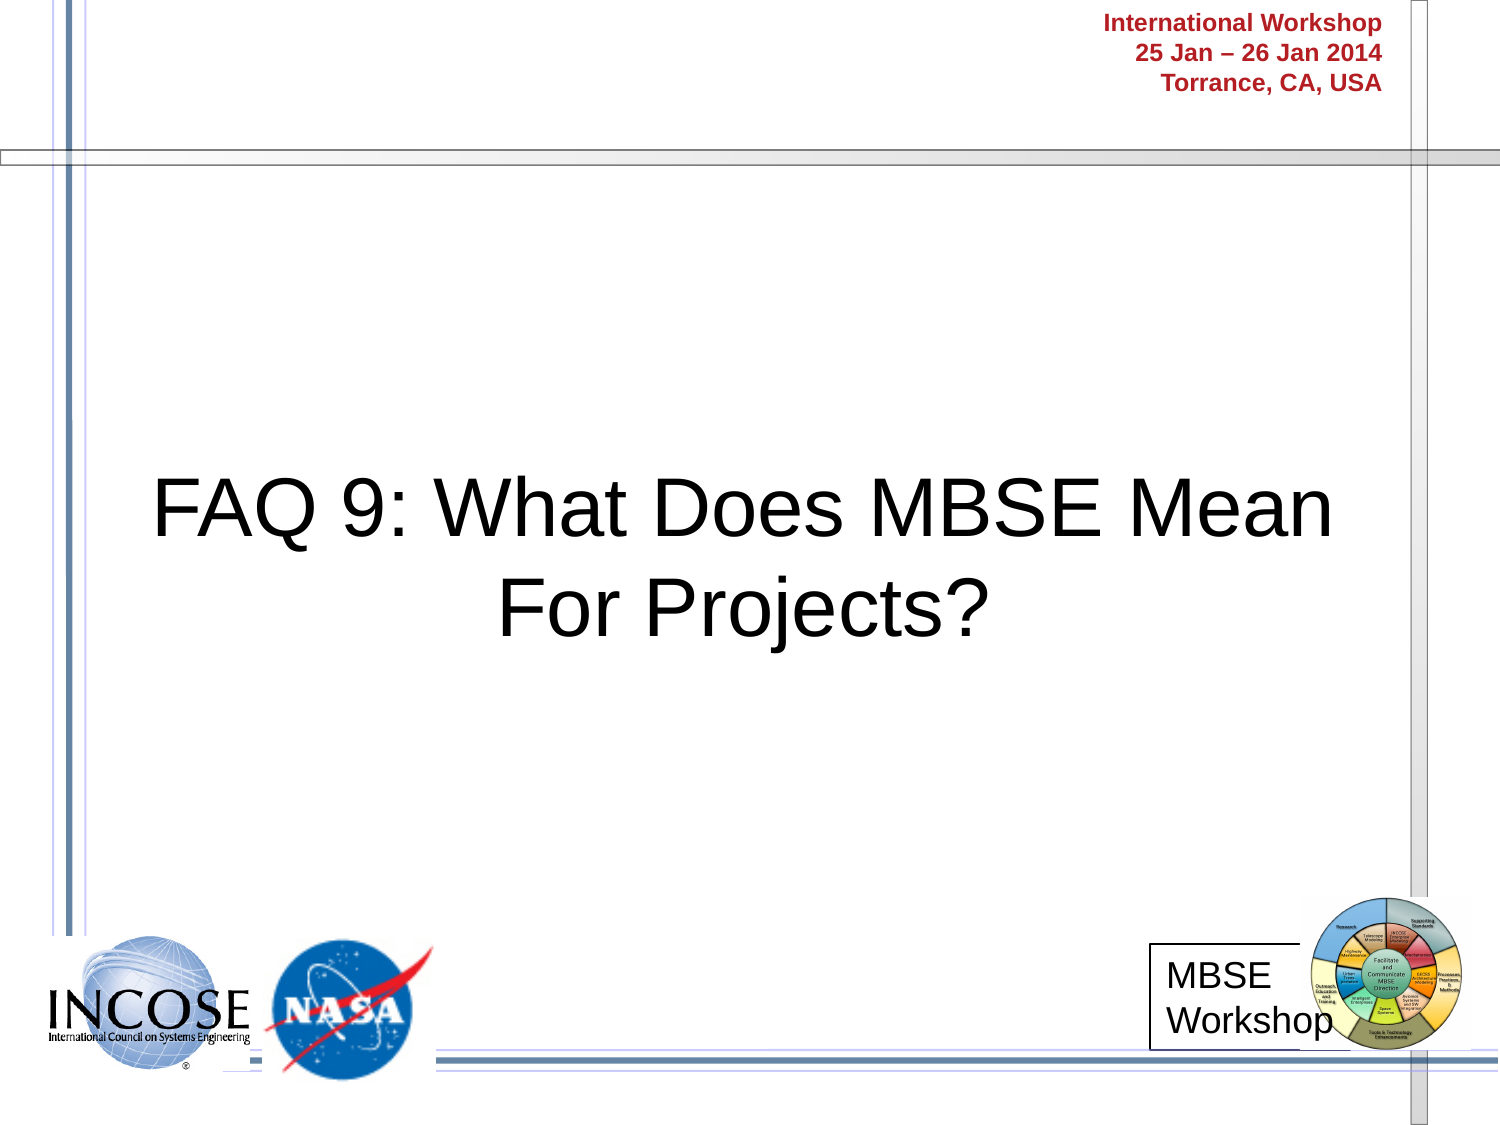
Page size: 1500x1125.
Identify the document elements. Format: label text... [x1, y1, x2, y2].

picture [262, 937, 436, 1084]
title FAQ 9: What Does MBSE Mean For Projects? [75, 474, 1413, 632]
picture [48, 936, 250, 1071]
